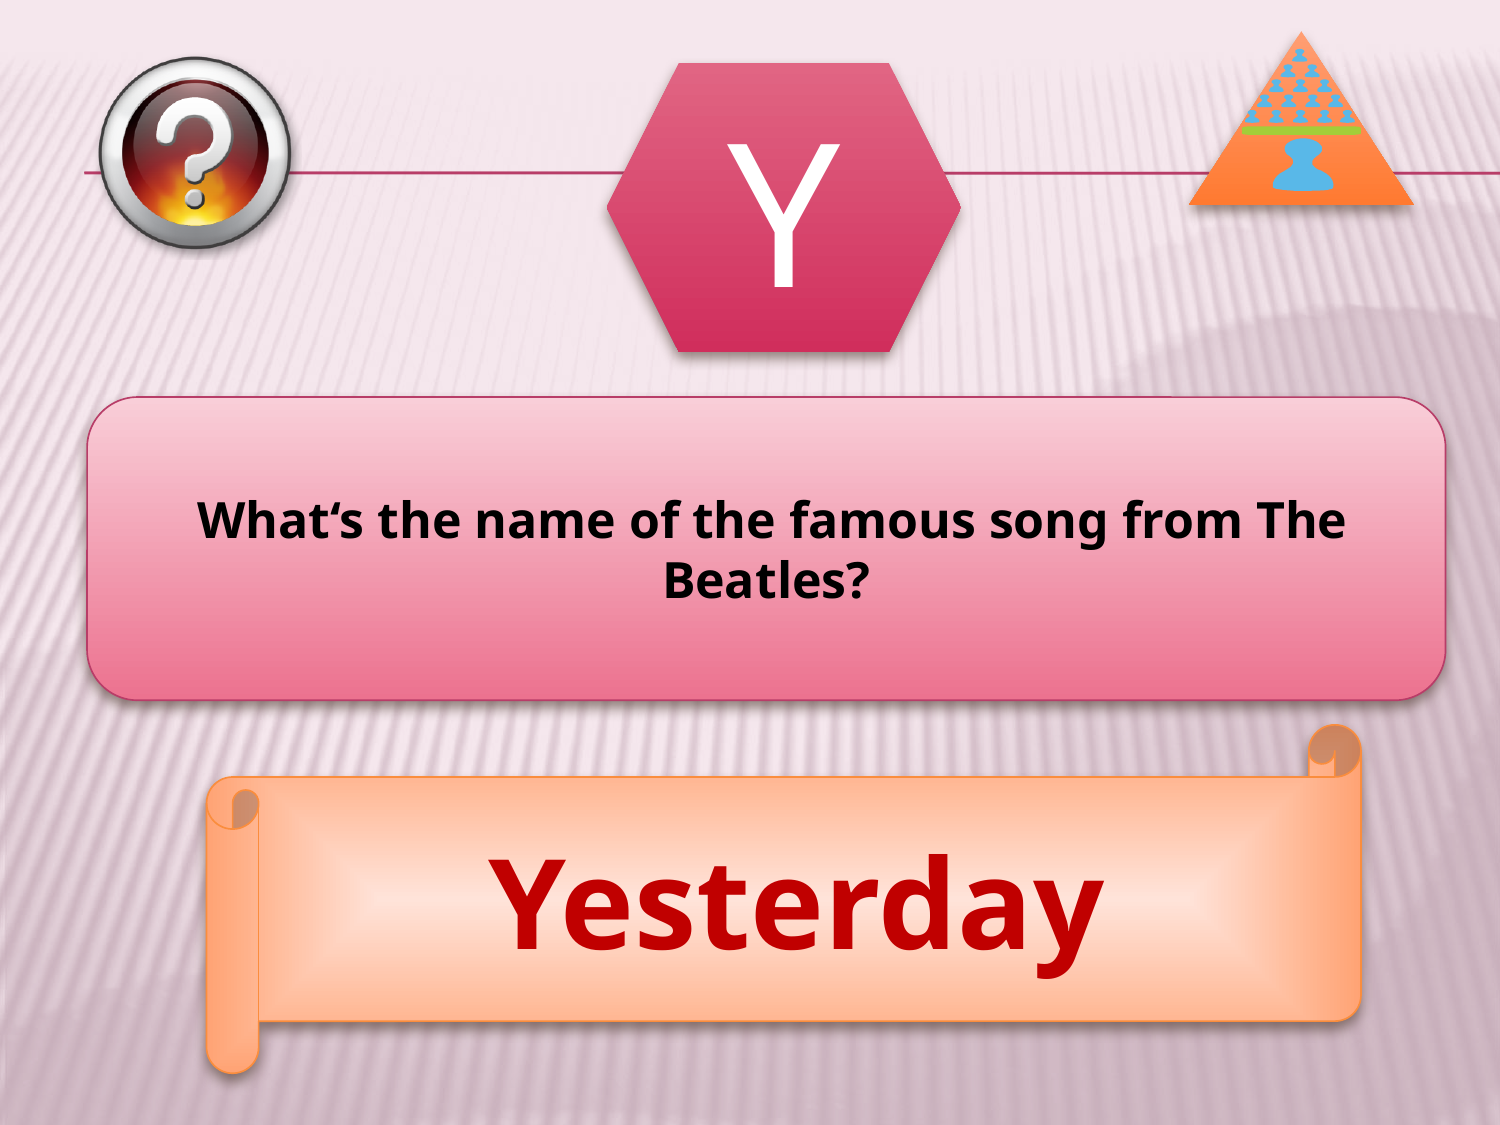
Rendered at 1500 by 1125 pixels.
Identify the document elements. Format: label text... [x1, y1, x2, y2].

text_box What‘s the name of the famous song from The Beatles? [86, 396, 1447, 702]
picture [86, 45, 302, 260]
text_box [1188, 30, 1414, 206]
text_box Yesterday [205, 724, 1362, 1075]
text_box Y [606, 62, 962, 352]
